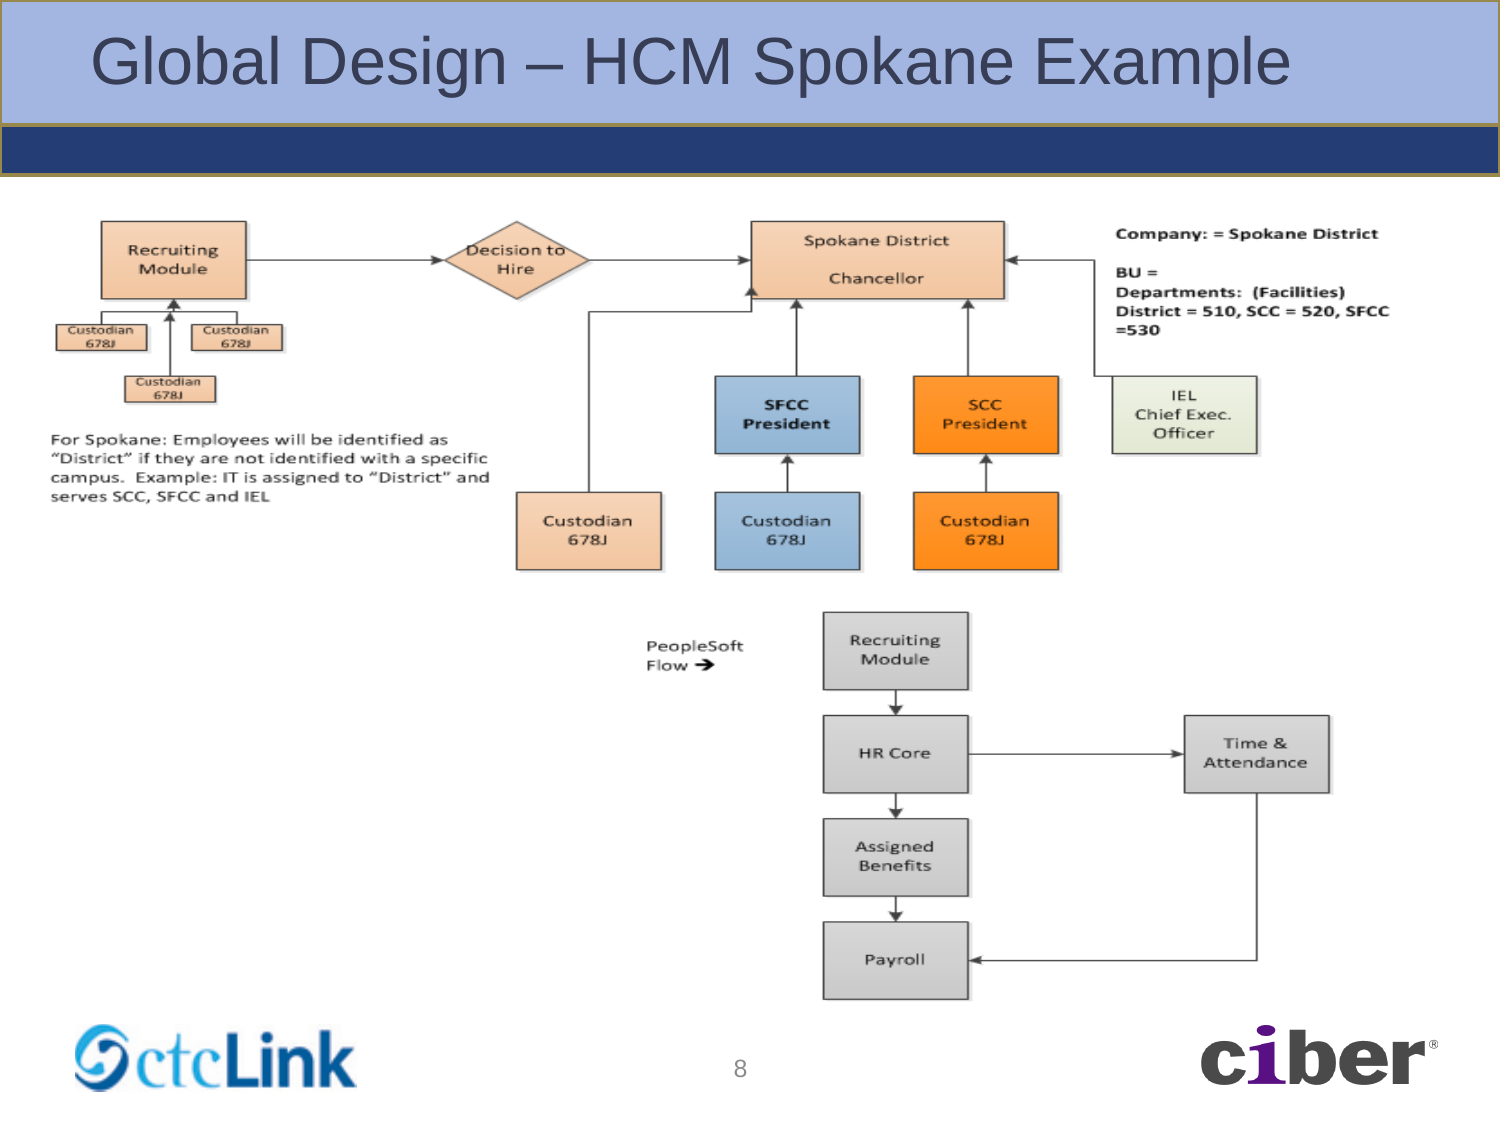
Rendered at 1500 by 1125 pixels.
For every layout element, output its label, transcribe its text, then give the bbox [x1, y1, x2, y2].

picture [75, 1024, 357, 1092]
picture [0, 199, 1500, 1013]
title Global Design – HCM Spokane Example [74, 2, 1426, 113]
picture [1200, 1024, 1438, 1085]
slide_number 8 [562, 1037, 763, 1098]
